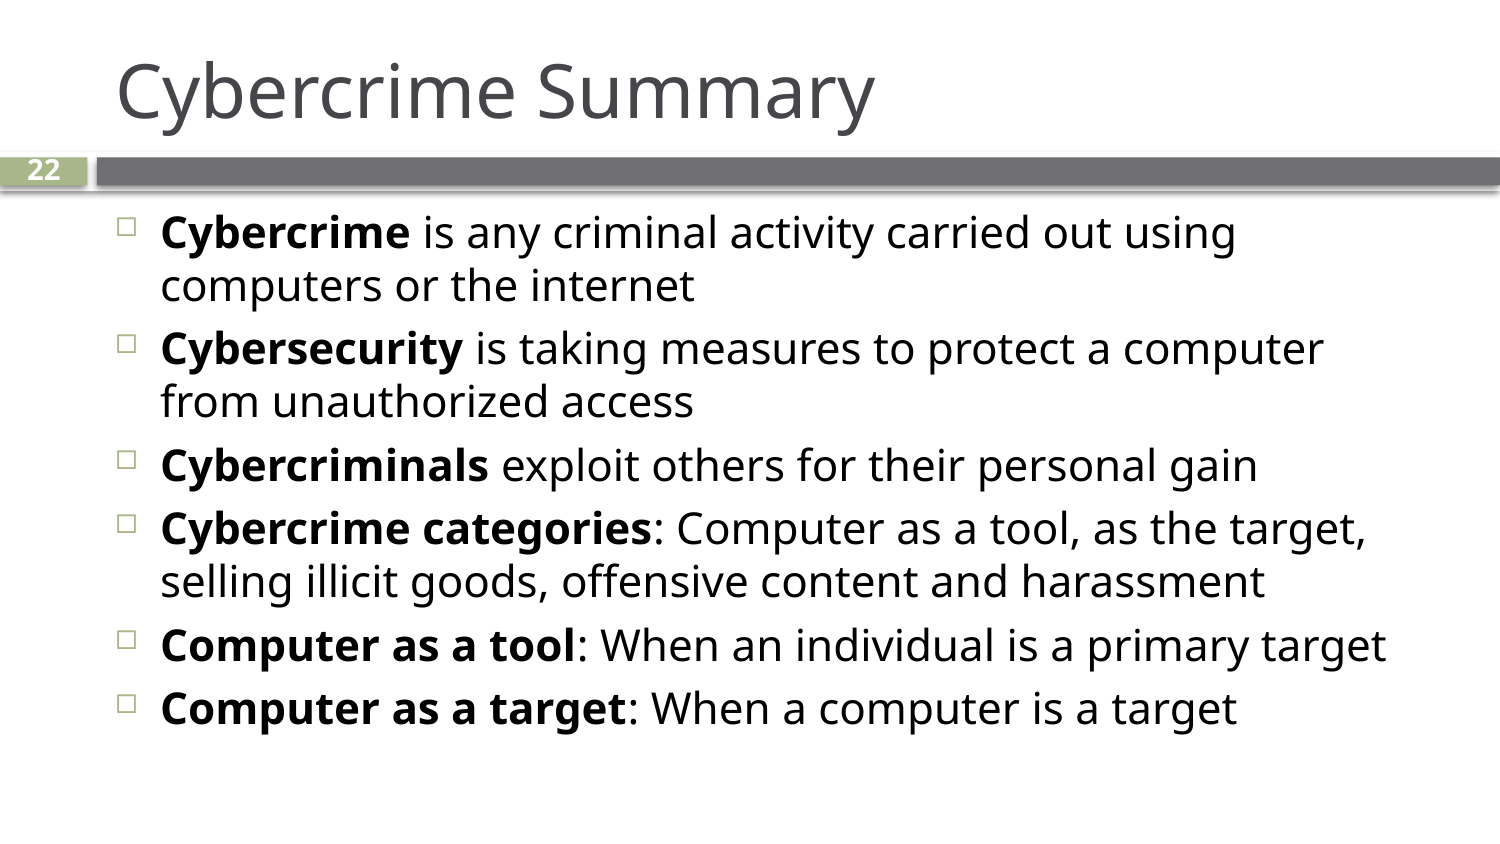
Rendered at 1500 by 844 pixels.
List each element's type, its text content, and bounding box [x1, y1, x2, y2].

list Cybercrime is any criminal activity carried out using computers or the internet Cybersecurity is taking measures to protect a computer from unauthorized access Cybercriminals exploit others for their personal gain Cybercrime categories: Computer as a tool, as the target, selling illicit goods, offensive content and harassment Computer as a tool: When an individual is a primary target Computer as a target: When a computer is a target [100, 196, 1438, 750]
slide_number 22 [0, 156, 88, 187]
title Cybercrime Summary [100, 28, 1438, 150]
